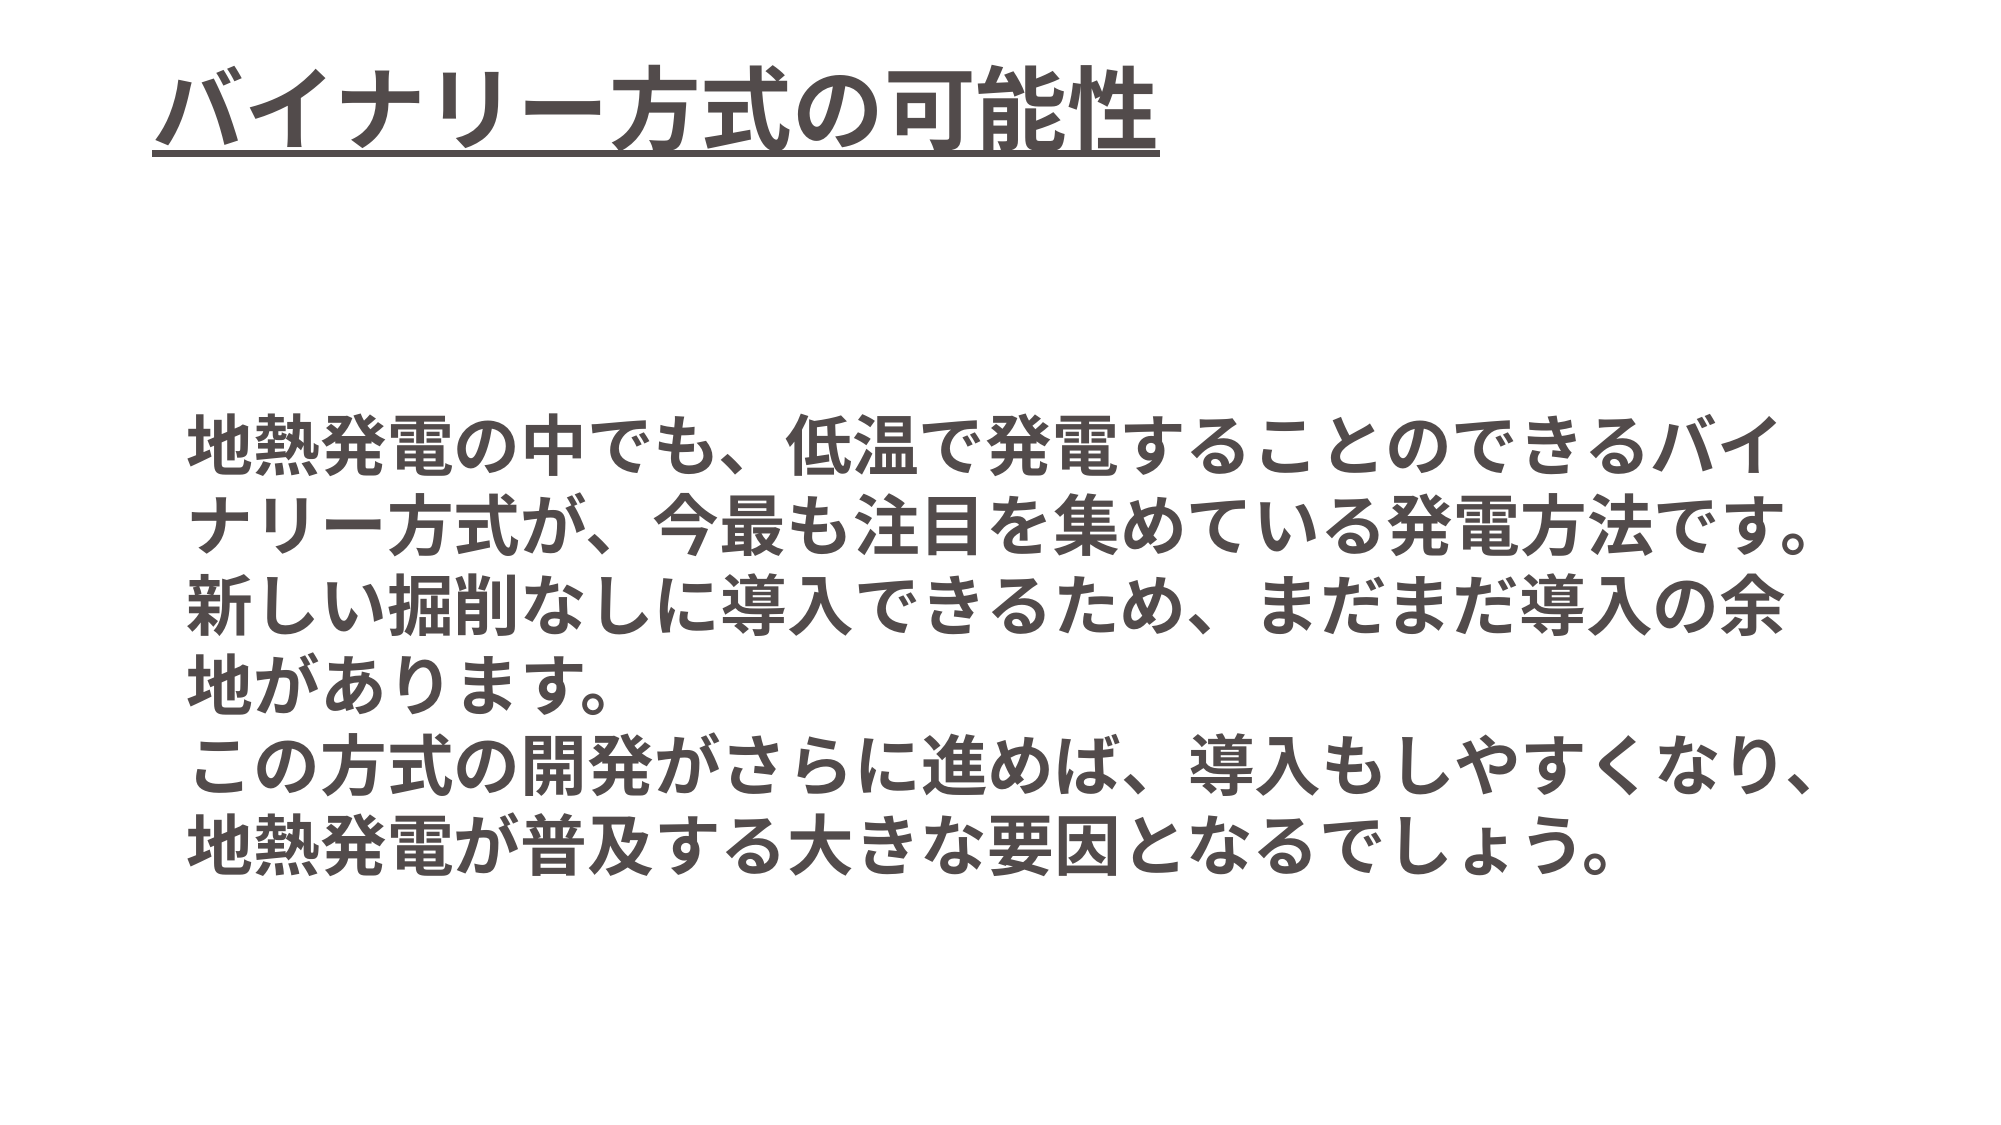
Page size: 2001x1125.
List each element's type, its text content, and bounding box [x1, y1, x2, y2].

text_box 地熱発電の中でも、低温で発電することのできるバイナリー方式が、今最も注目を集めている発電方法です。新しい掘削なしに導入できるため、まだまだ導入の余地があります。 この方式の開発がさらに進めば、導入もしやすくなり、地熱発電が普及する大きな要因となるでしょう。 [172, 396, 1863, 891]
title バイナリー方式の可能性 [137, 59, 1863, 278]
